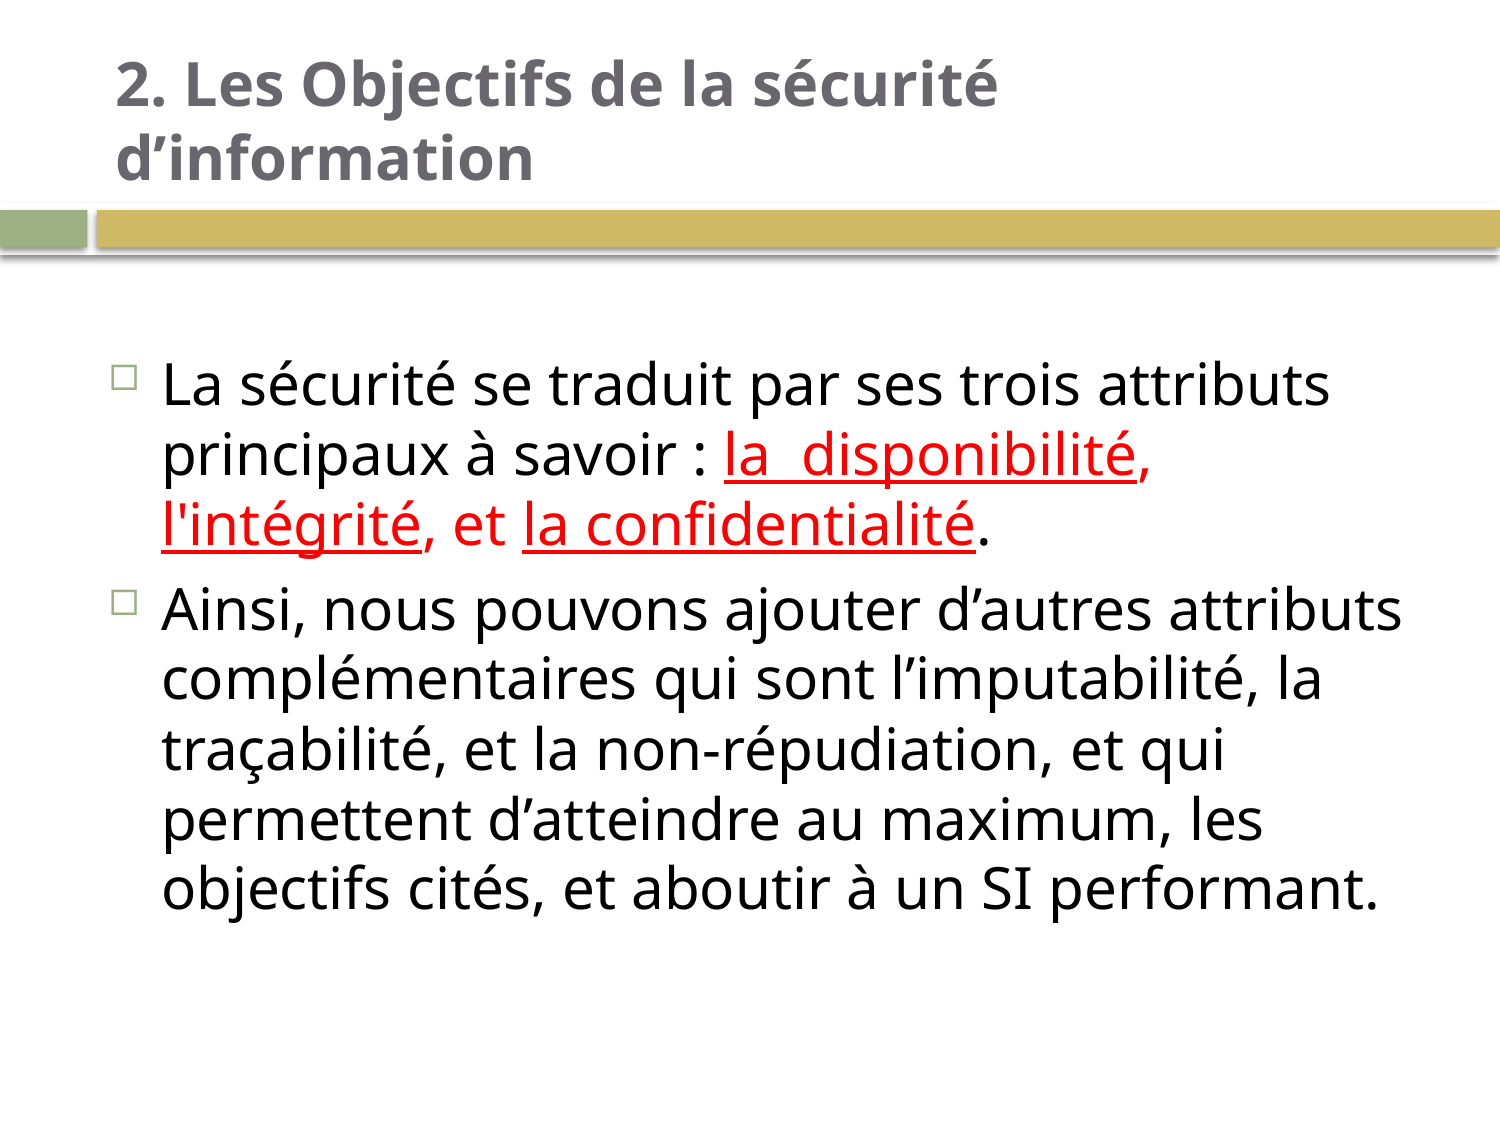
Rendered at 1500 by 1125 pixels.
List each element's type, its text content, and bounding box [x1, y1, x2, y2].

list La sécurité se traduit par ses trois attributs principaux à savoir : la disponibilité, l'intégrité, et la confidentialité. Ainsi, nous pouvons ajouter d’autres attributs complémentaires qui sont l’imputabilité, la traçabilité, et la non-répudiation, et qui permettent d’atteindre au maximum, les objectifs cités, et aboutir à un SI performant. [93, 339, 1432, 968]
title 2. Les Objectifs de la sécurité d’information [100, 37, 1438, 200]
